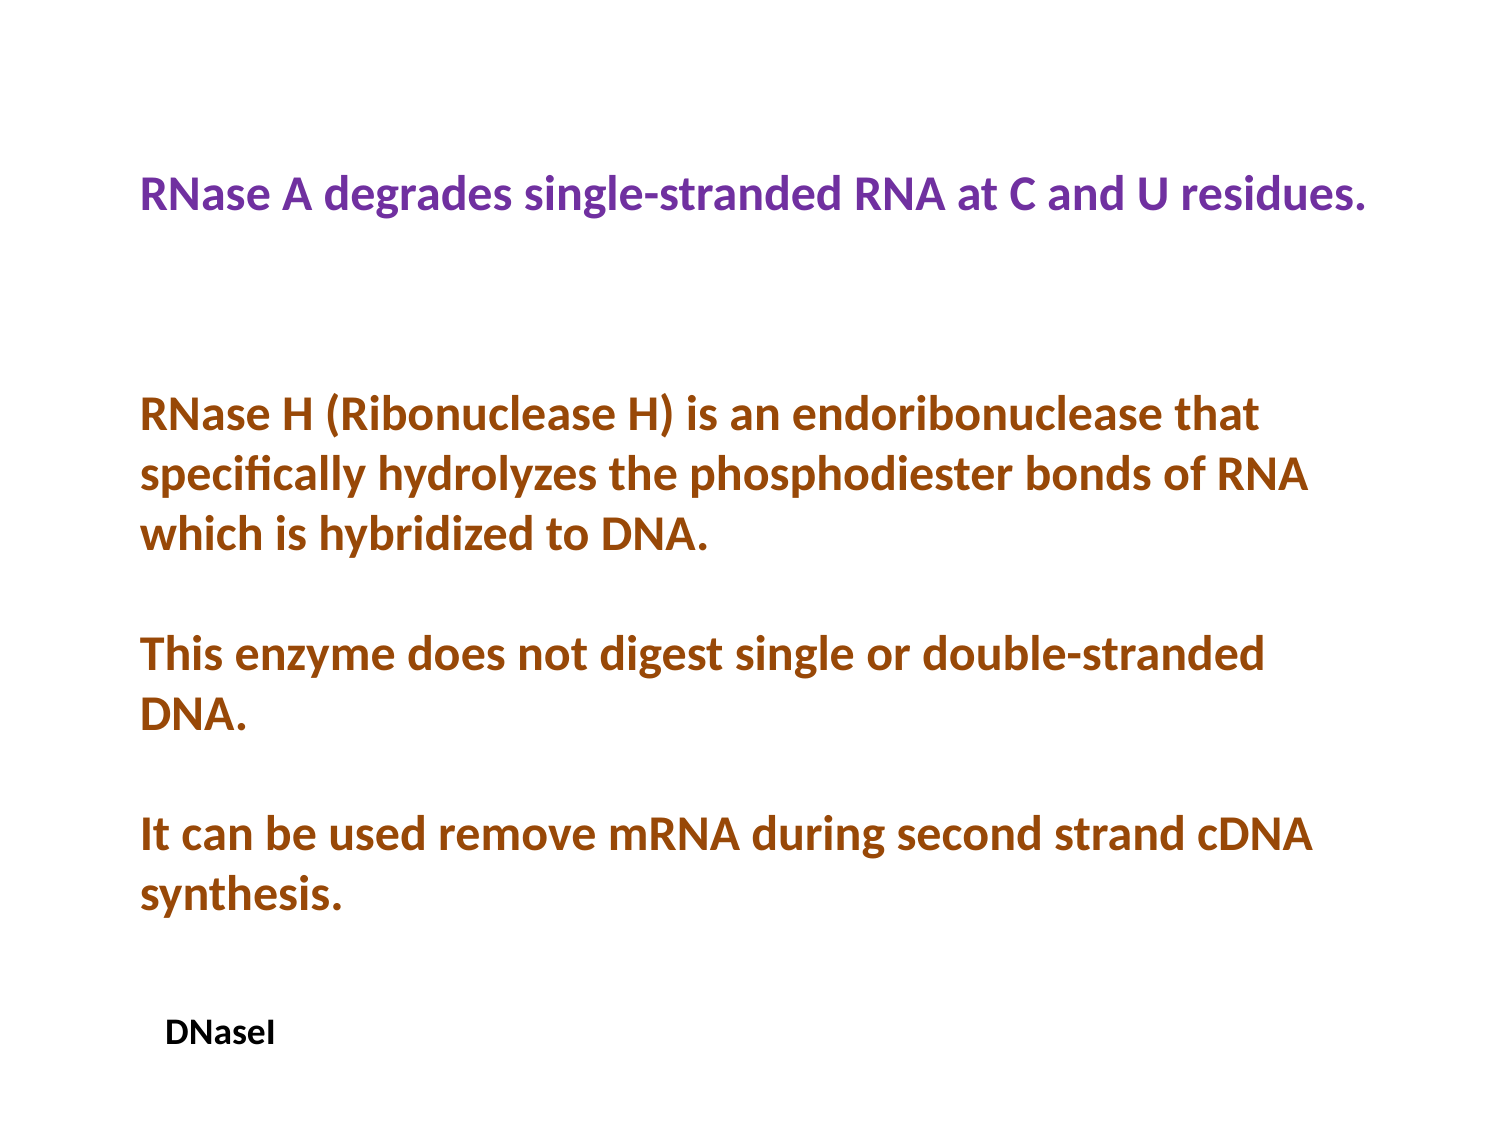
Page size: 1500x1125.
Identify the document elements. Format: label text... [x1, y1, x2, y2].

text_box DNaseI [150, 999, 292, 1060]
text_box RNase H (Ribonuclease H) is an endoribonuclease that specifically hydrolyzes the phosphodiester bonds of RNA which is hybridized to DNA. This enzyme does not digest single or double-stranded DNA. It can be used remove mRNA during second strand cDNA synthesis. [124, 373, 1400, 928]
text_box RNase A degrades single-stranded RNA at C and U residues. [125, 153, 1450, 348]
